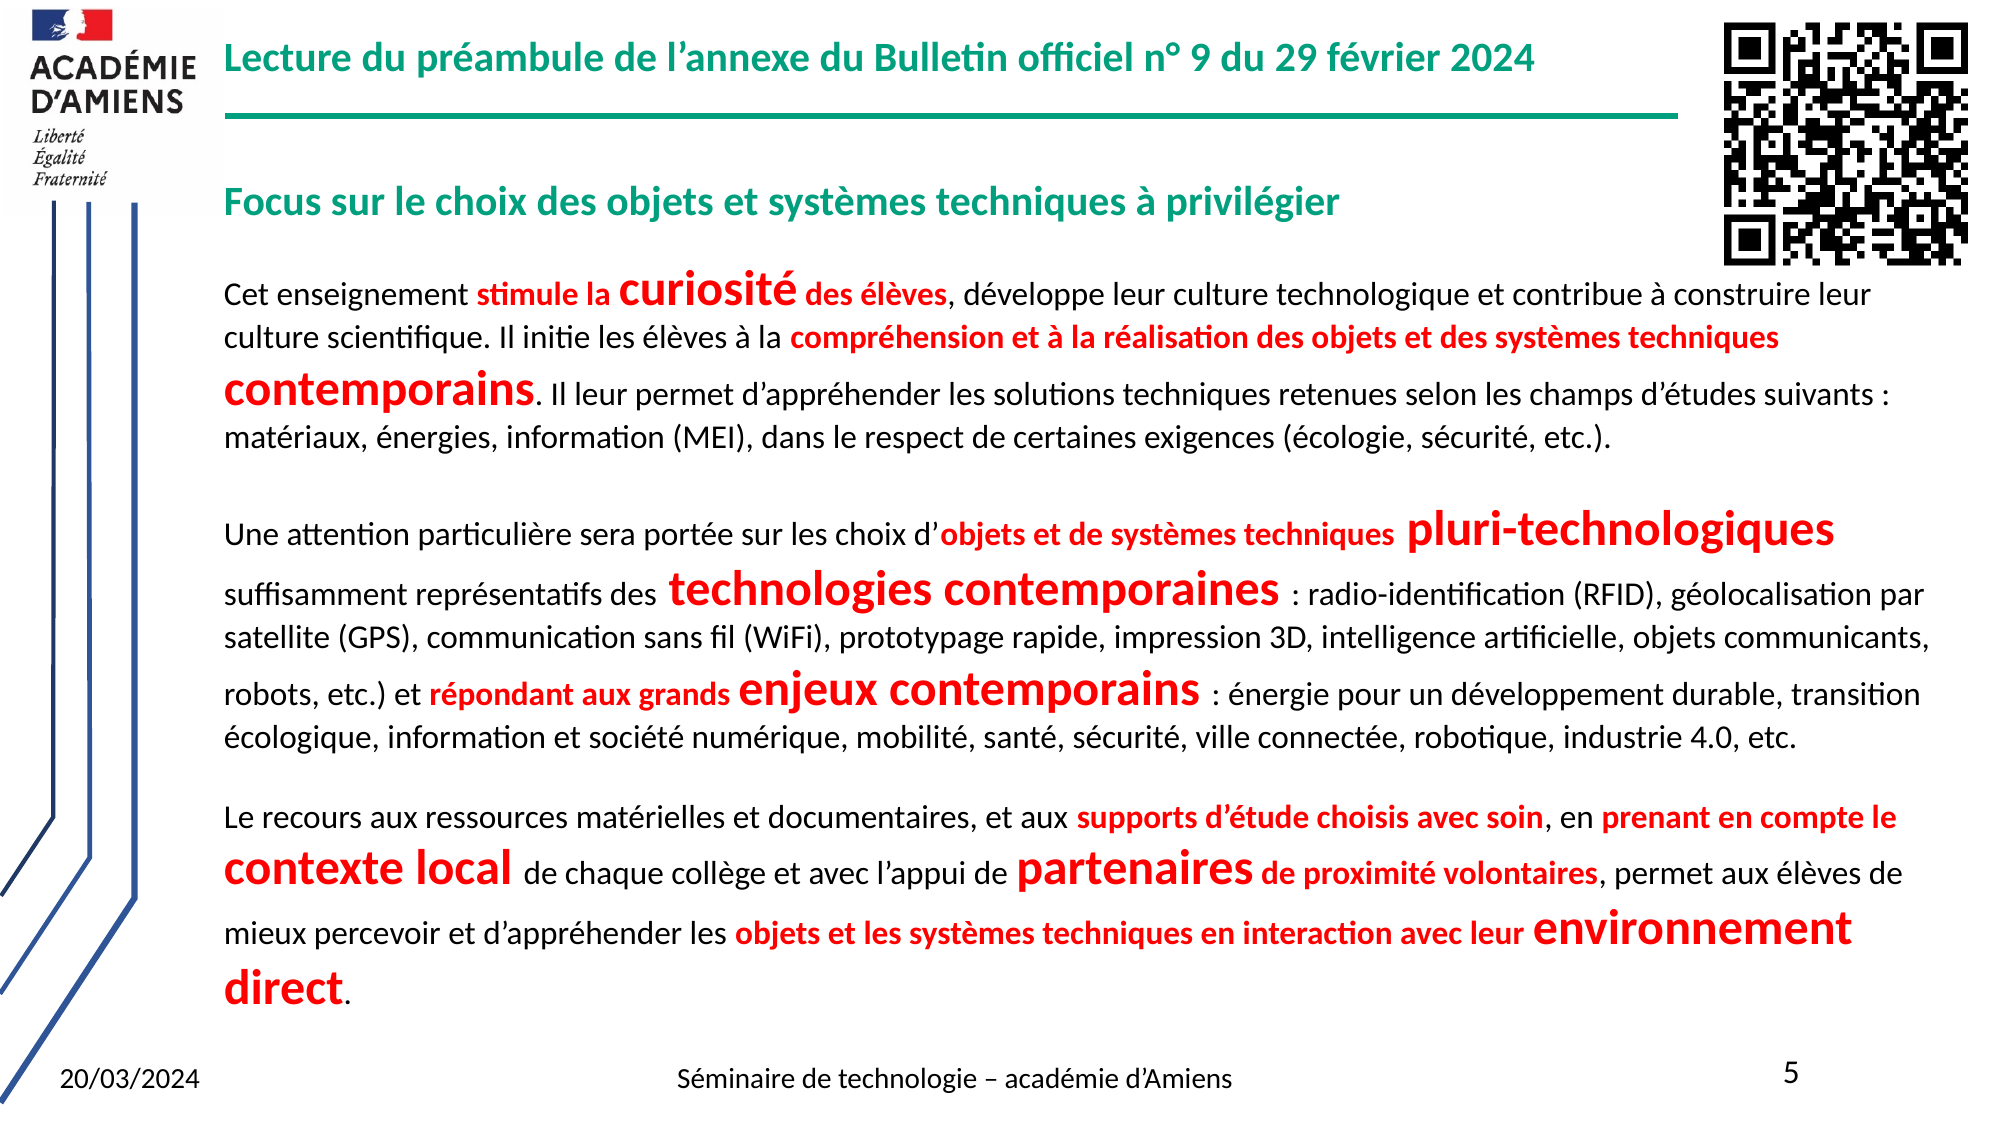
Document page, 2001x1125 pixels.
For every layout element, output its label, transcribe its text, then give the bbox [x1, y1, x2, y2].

picture [1722, 19, 1971, 248]
text_box Lecture du préambule de l’annexe du Bulletin officiel n° 9 du 29 février 2024 [209, 22, 1934, 88]
slide_number 5 [1768, 1042, 1881, 1103]
text_box Cet enseignement stimule la curiosité des élèves, développe leur culture technologique et contribue à construire leur culture scientifique. Il initie les élèves à la compréhension et à la réalisation des objets et des systèmes techniques contemporains. Il leur permet d’appréhender les solutions techniques retenues selon les champs d’études suivants : matériaux, énergies, information (MEI), dans le respect de certaines exigences (écologie, sécurité, etc.). Une attention particulière sera portée sur les choix d’objets et de systèmes techniques pluri-technologiques suffisamment représentatifs des technologies contemporaines : radio-identification (RFID), géolocalisation par satellite (GPS), communication sans fil (WiFi), prototypage rapide, impression 3D, intelligence artificielle, objets communicants, robots, etc.) et répondant aux grands enjeux contemporains : énergie pour un développement durable, transition écologique, information et société numérique, mobilité, santé, sécurité, ville connectée, robotique, industrie 4.0, etc. Le recours aux ressources matérielles et documentaires, et aux supports d’étude choisis avec soin, en prenant en compte le contexte local de chaque collège et avec l’appui de partenaires de proximité volontaires, permet aux élèves de mieux percevoir et d’appréhender les objets et les systèmes techniques en interaction avec leur environnement direct. [209, 248, 1978, 1125]
text_box Focus sur le choix des objets et systèmes techniques à privilégier [209, 166, 1934, 231]
picture [3, 7, 225, 216]
